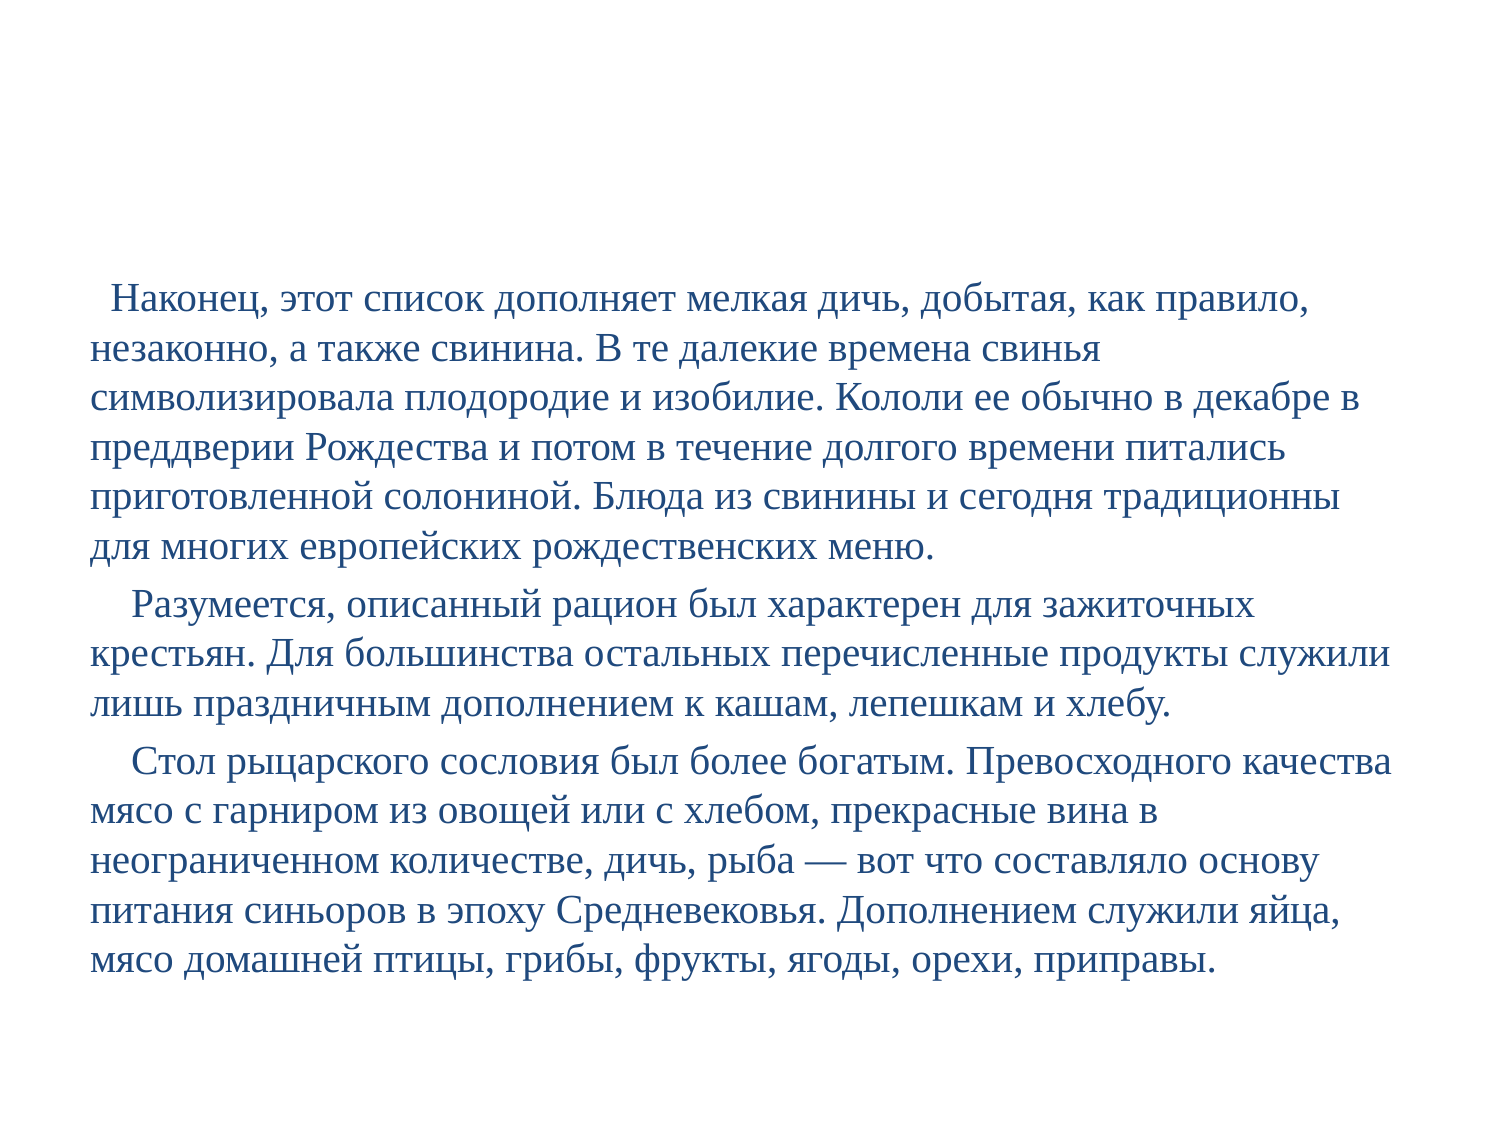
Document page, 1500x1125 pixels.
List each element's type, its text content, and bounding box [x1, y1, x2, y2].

list Наконец, этот список дополняет мелкая дичь, добытая, как правило, незаконно, а также свинина. В те далекие времена свинья символизировала плодородие и изобилие. Кололи ее обычно в декабре в преддверии Рождества и потом в течение долгого времени питались приготовленной солониной. Блюда из свинины и сегодня традиционны для многих европейских рождественских меню. Разумеется, описанный рацион был характерен для зажиточных крестьян. Для большинства остальных перечисленные продукты служили лишь праздничным дополнением к кашам, лепешкам и хлебу. Стол рыцарского сословия был более богатым. Превосходного качества мясо с гарниром из овощей или с хлебом, прекрасные вина в неограниченном количестве, дичь, рыба — вот что составляло основу питания синьоров в эпоху Средневековья. Дополнением служили яйца, мясо домашней птицы, грибы, фрукты, ягоды, орехи, приправы. [75, 262, 1425, 1005]
